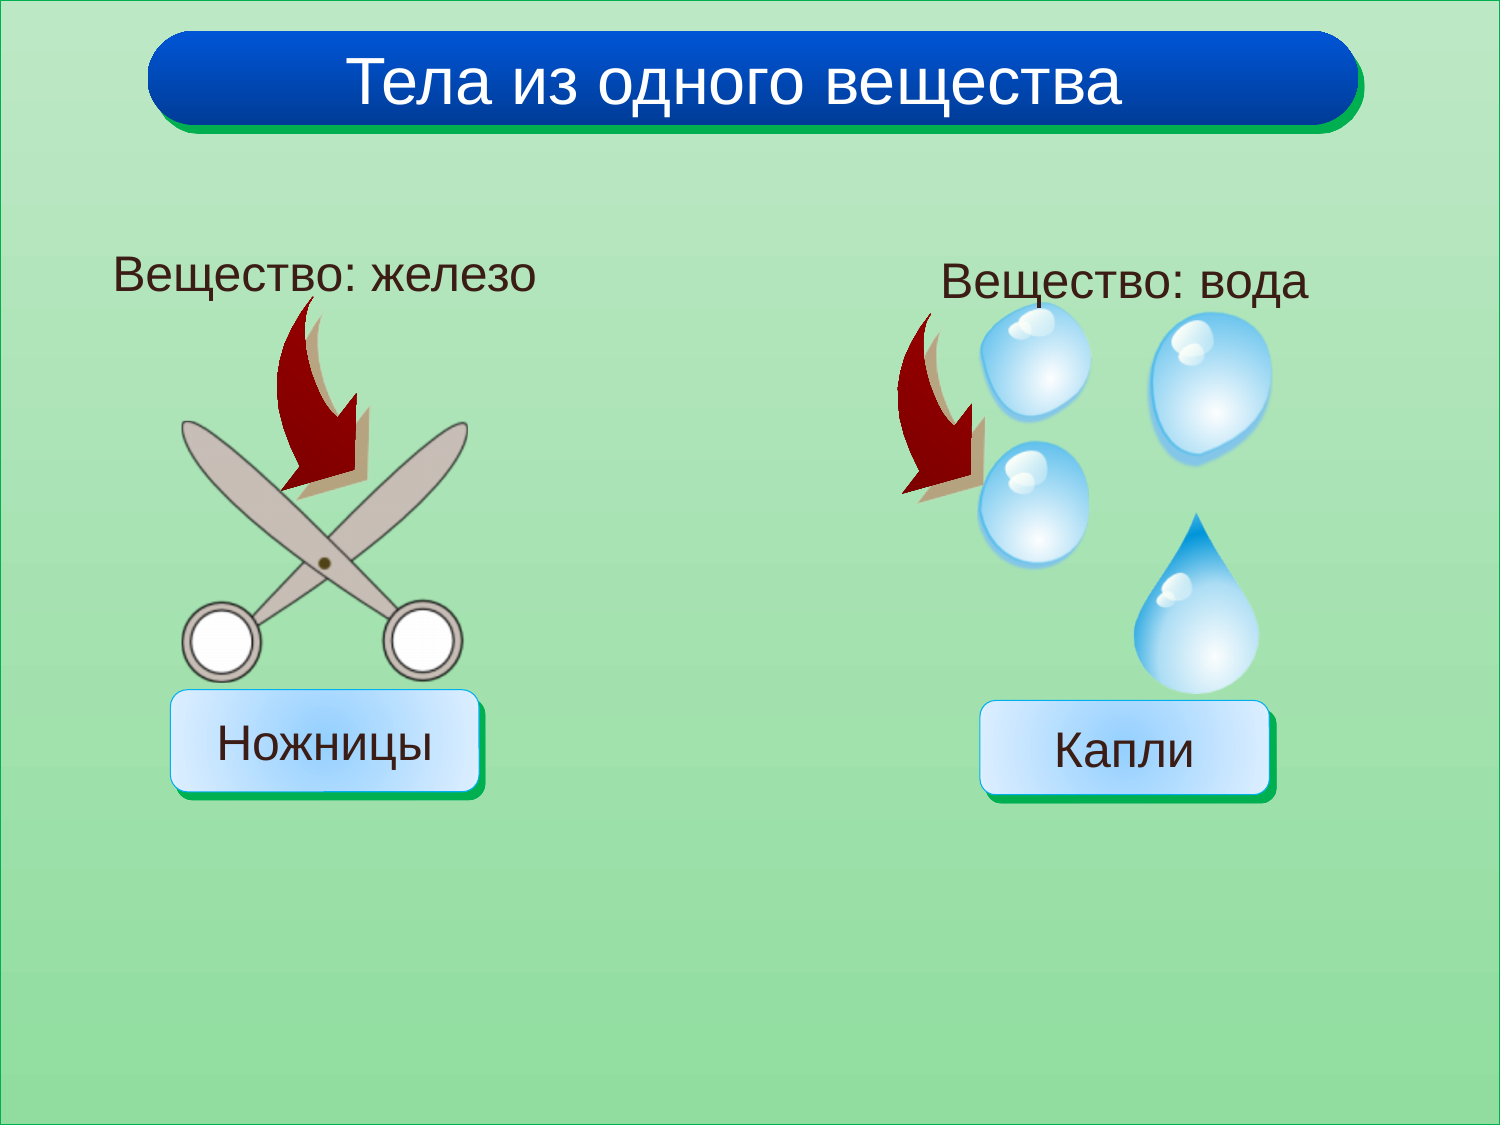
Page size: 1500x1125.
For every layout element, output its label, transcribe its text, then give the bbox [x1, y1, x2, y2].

text_box [0, 0, 1500, 1125]
text_box Тела из одного вещества [147, 30, 1359, 126]
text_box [88, 219, 562, 792]
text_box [867, 231, 1347, 795]
